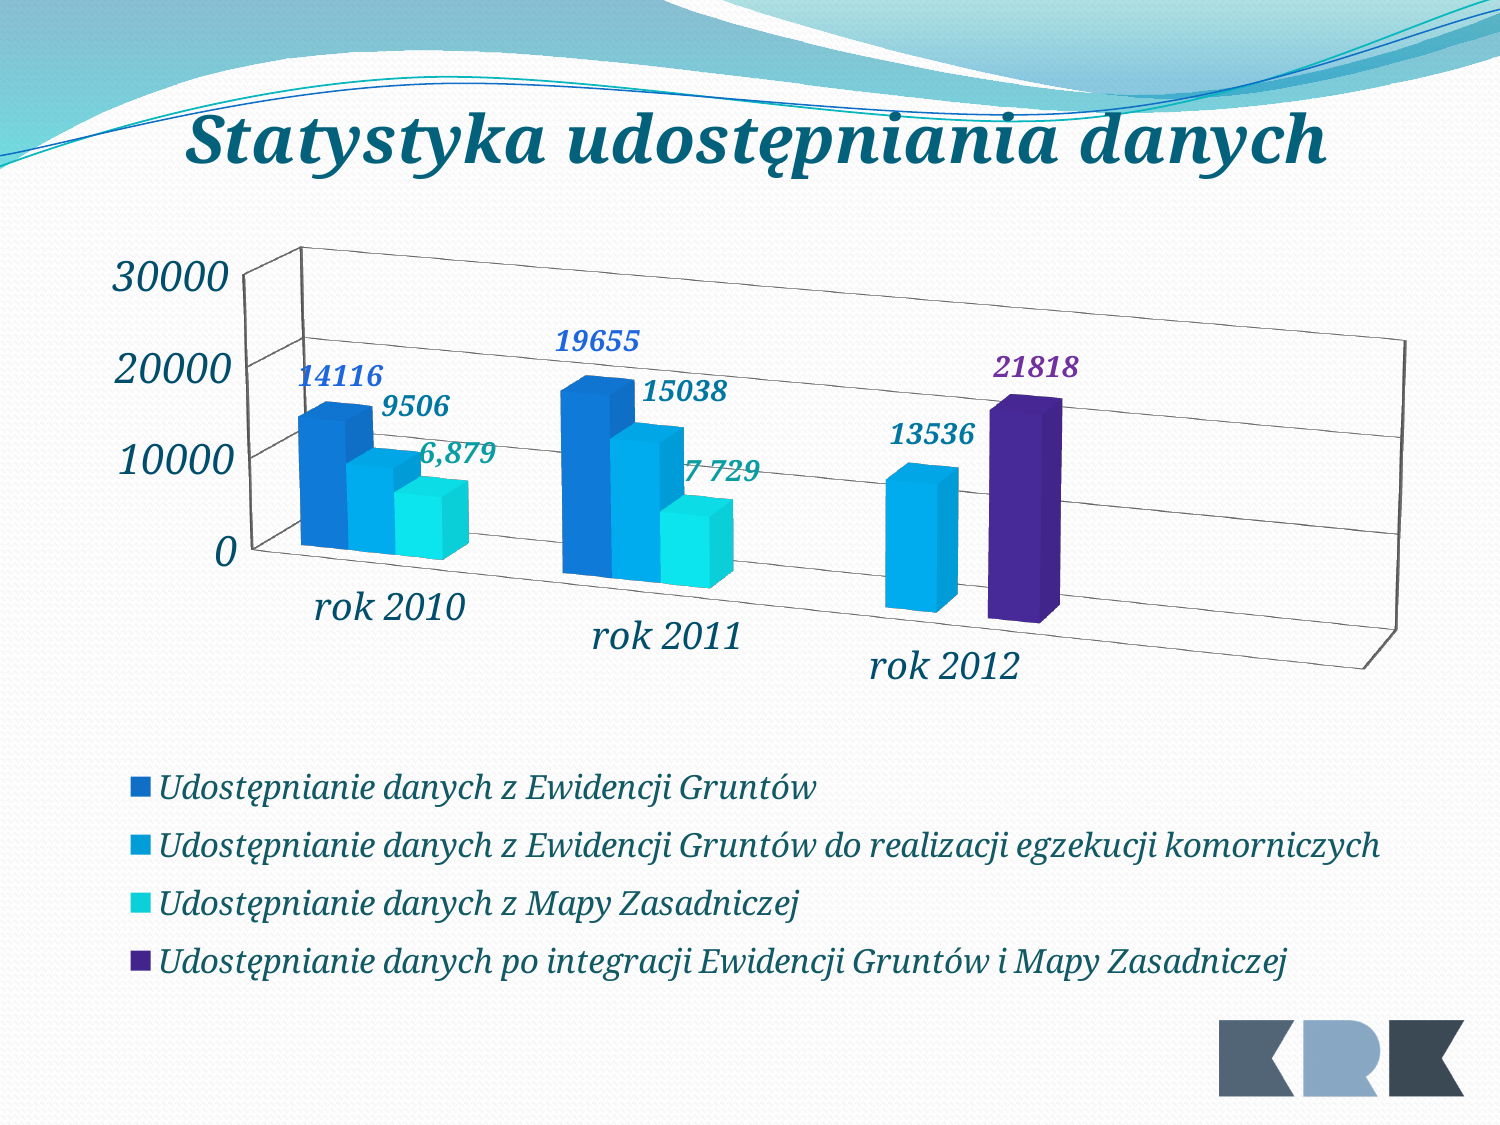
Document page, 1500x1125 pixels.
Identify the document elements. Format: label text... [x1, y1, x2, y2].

picture [1218, 1019, 1466, 1097]
title Statystyka udostępniania danych [82, 70, 1432, 178]
chart [23, 210, 1466, 1055]
